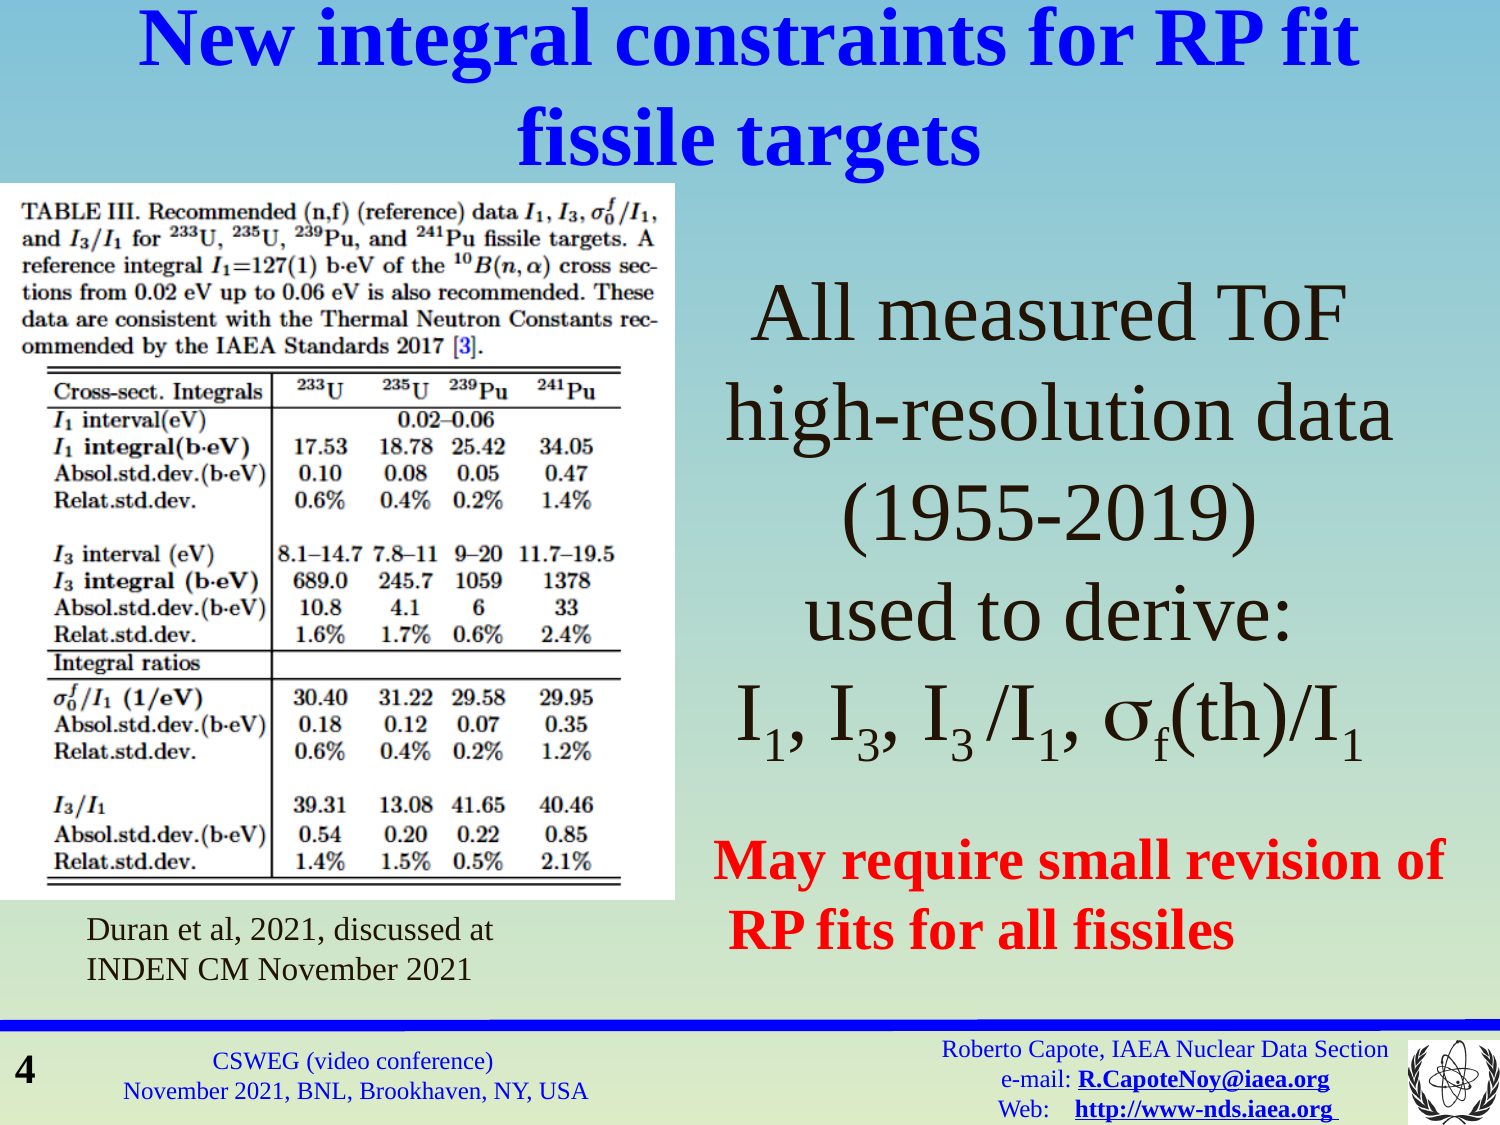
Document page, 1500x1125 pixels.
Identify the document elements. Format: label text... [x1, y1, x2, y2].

text_box All measured ToF high-resolution data (1955-2019) used to derive: I1, I3, I3 /I1, f(th)/I1 [679, 249, 1450, 438]
picture [1408, 1040, 1500, 1125]
text_box Duran et al, 2021, discussed at INDEN CM November 2021 [71, 909, 518, 995]
title New integral constraints for RP fit fissile targets [75, 0, 1425, 163]
picture [0, 183, 676, 901]
text_box May require small revision of RP fits for all fissiles [698, 814, 1476, 969]
